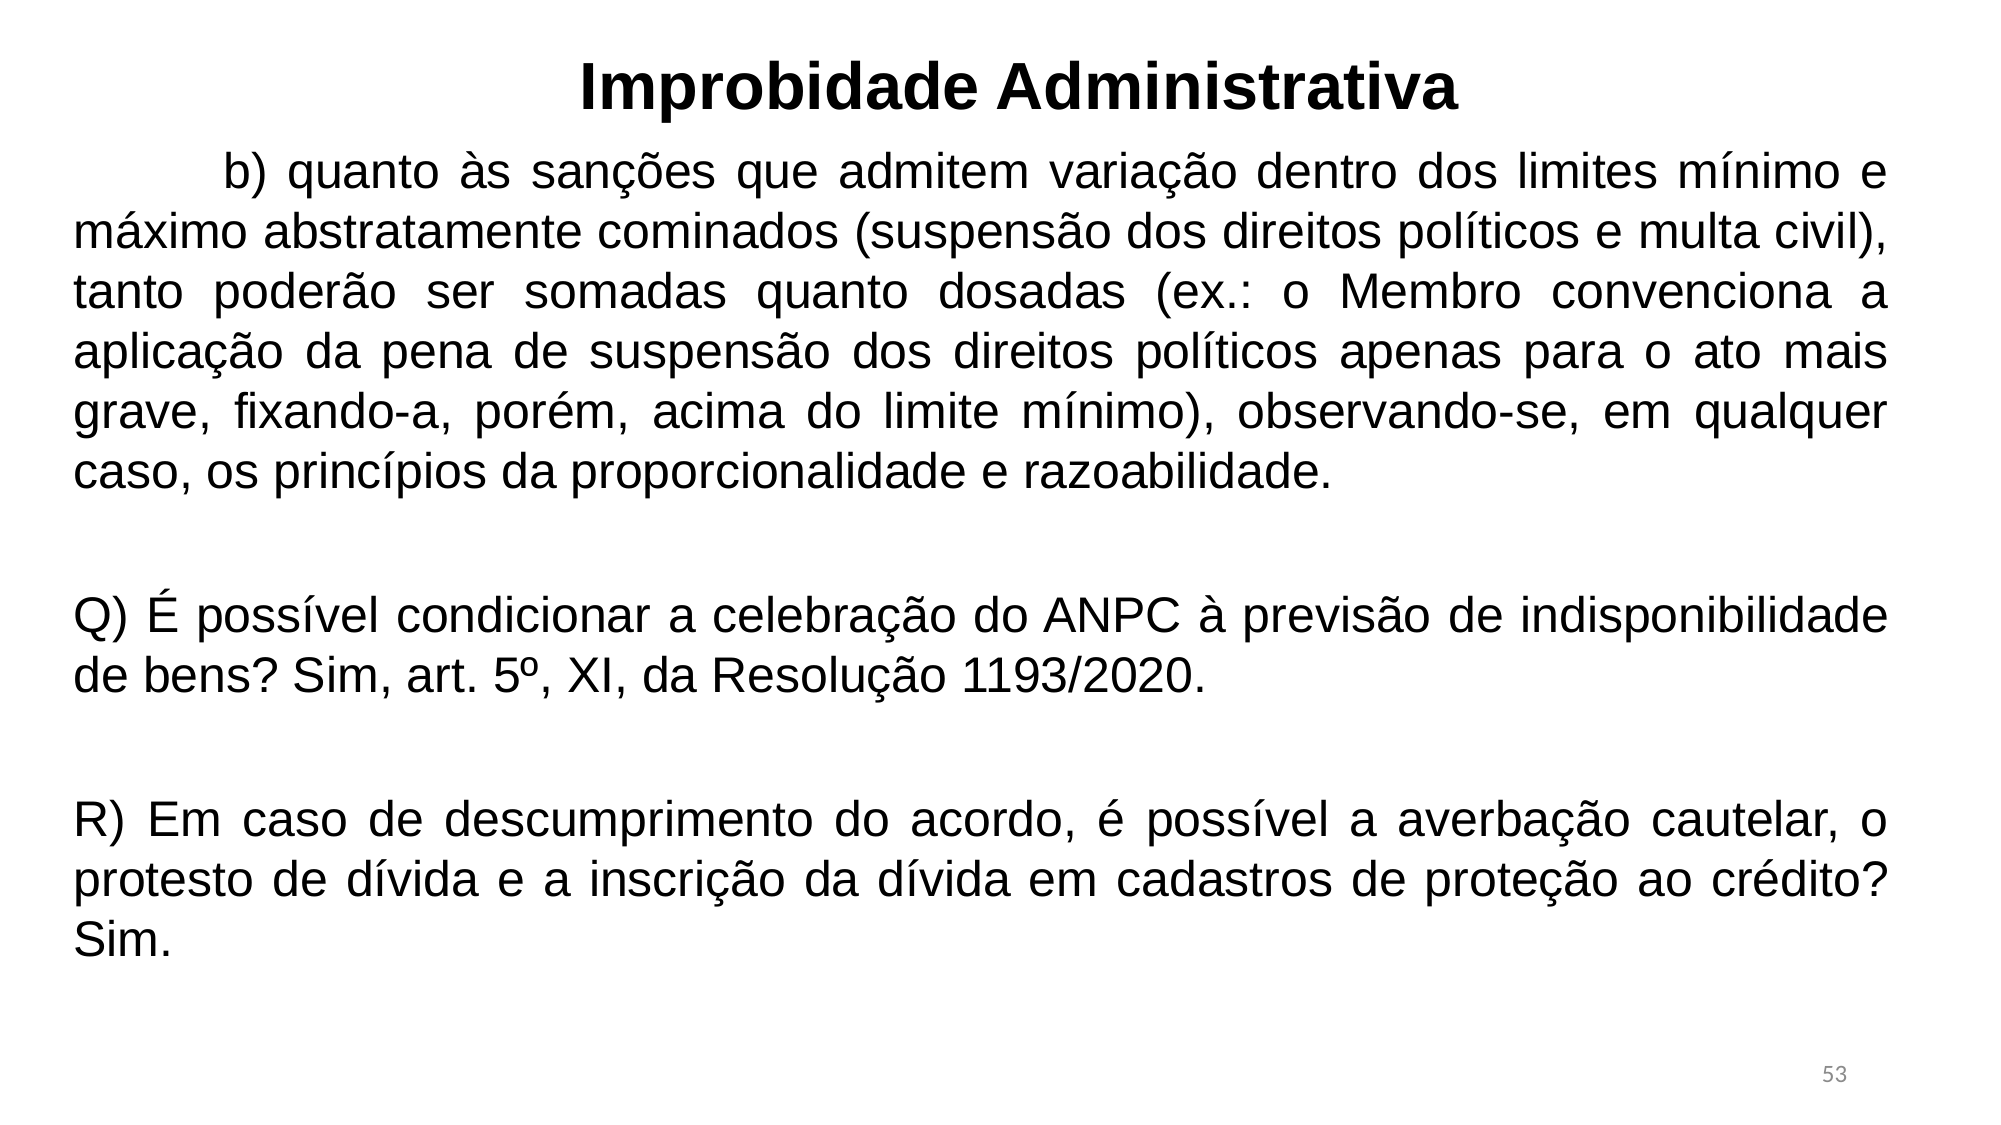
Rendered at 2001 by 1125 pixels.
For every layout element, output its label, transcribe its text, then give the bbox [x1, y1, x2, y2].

slide_number 53 [1412, 1042, 1863, 1103]
text_box b) quanto às sanções que admitem variação dentro dos limites mínimo e máximo abstratamente cominados (suspensão dos direitos políticos e multa civil), tanto poderão ser somadas quanto dosadas (ex.: o Membro convenciona a aplicação da pena de suspensão dos direitos políticos apenas para o ato mais grave, fixando-a, porém, acima do limite mínimo), observando-se, em qualquer caso, os princípios da proporcionalidade e razoabilidade. Q) É possível condicionar a celebração do ANPC à previsão de indisponibilidade de bens? Sim, art. 5º, XI, da Resolução 1193/2020. R) Em caso de descumprimento do acordo, é possível a averbação cautelar, o protesto de dívida e a inscrição da dívida em cadastros de proteção ao crédito? Sim. [59, 131, 1905, 974]
text_box Improbidade Administrativa [565, 35, 1474, 130]
